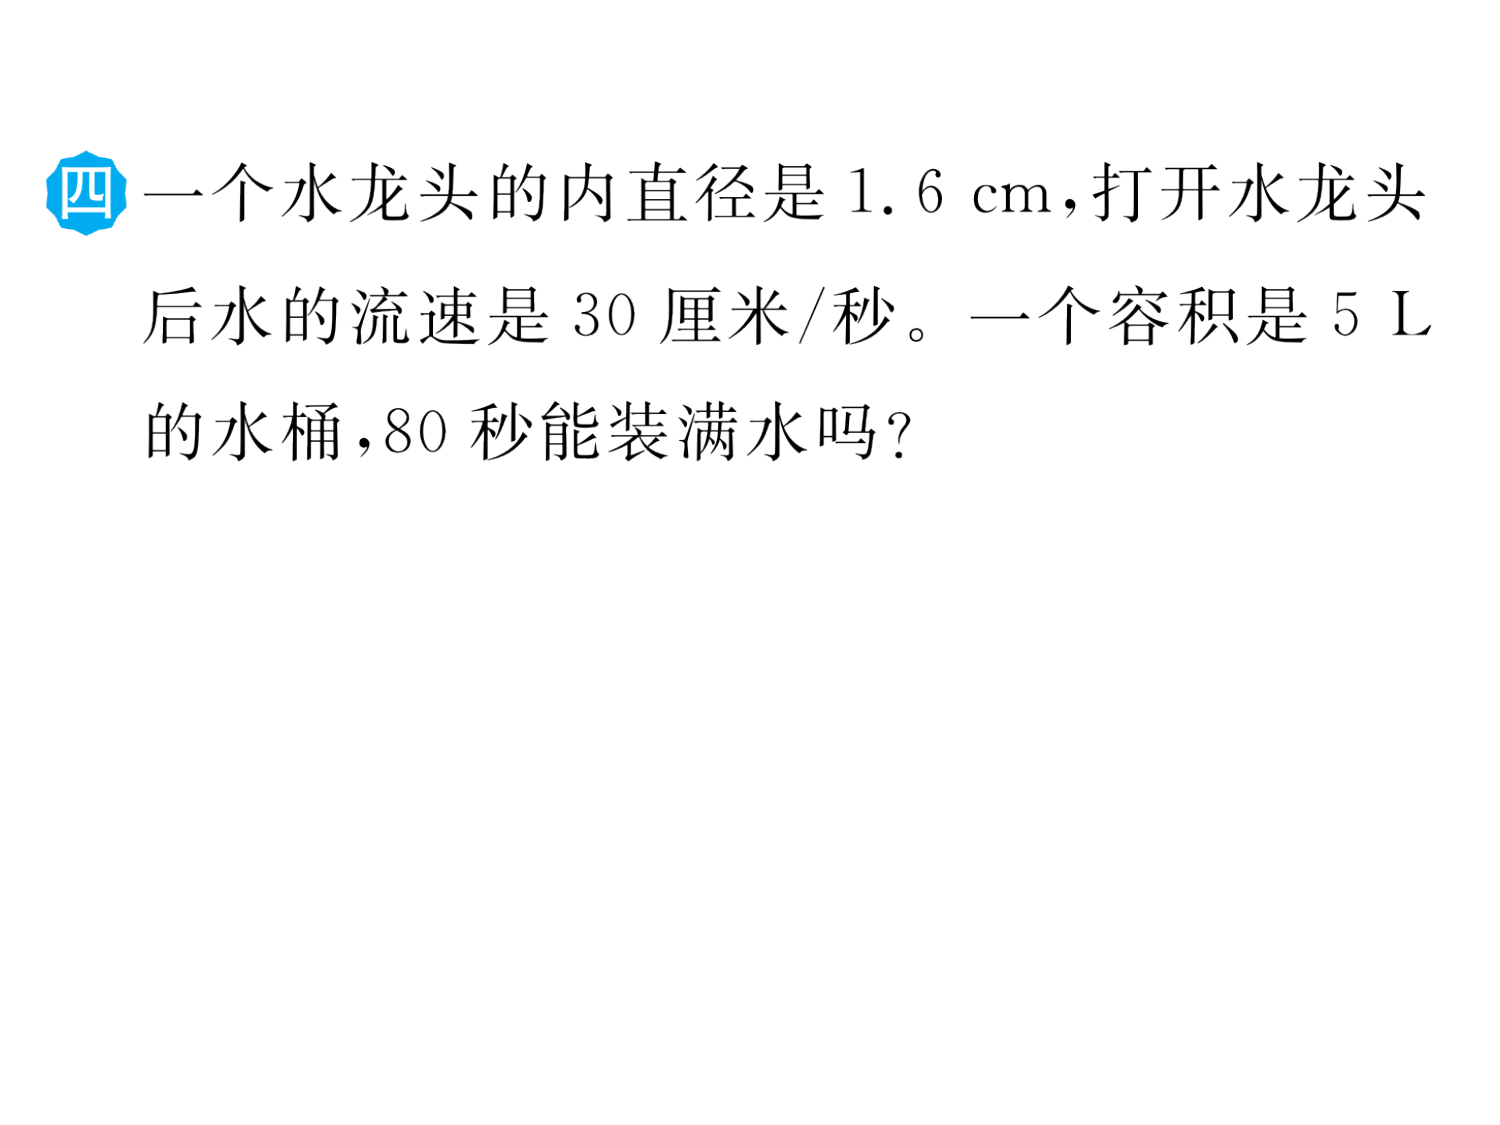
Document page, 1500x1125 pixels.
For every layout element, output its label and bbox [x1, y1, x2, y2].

picture [41, 137, 1459, 499]
